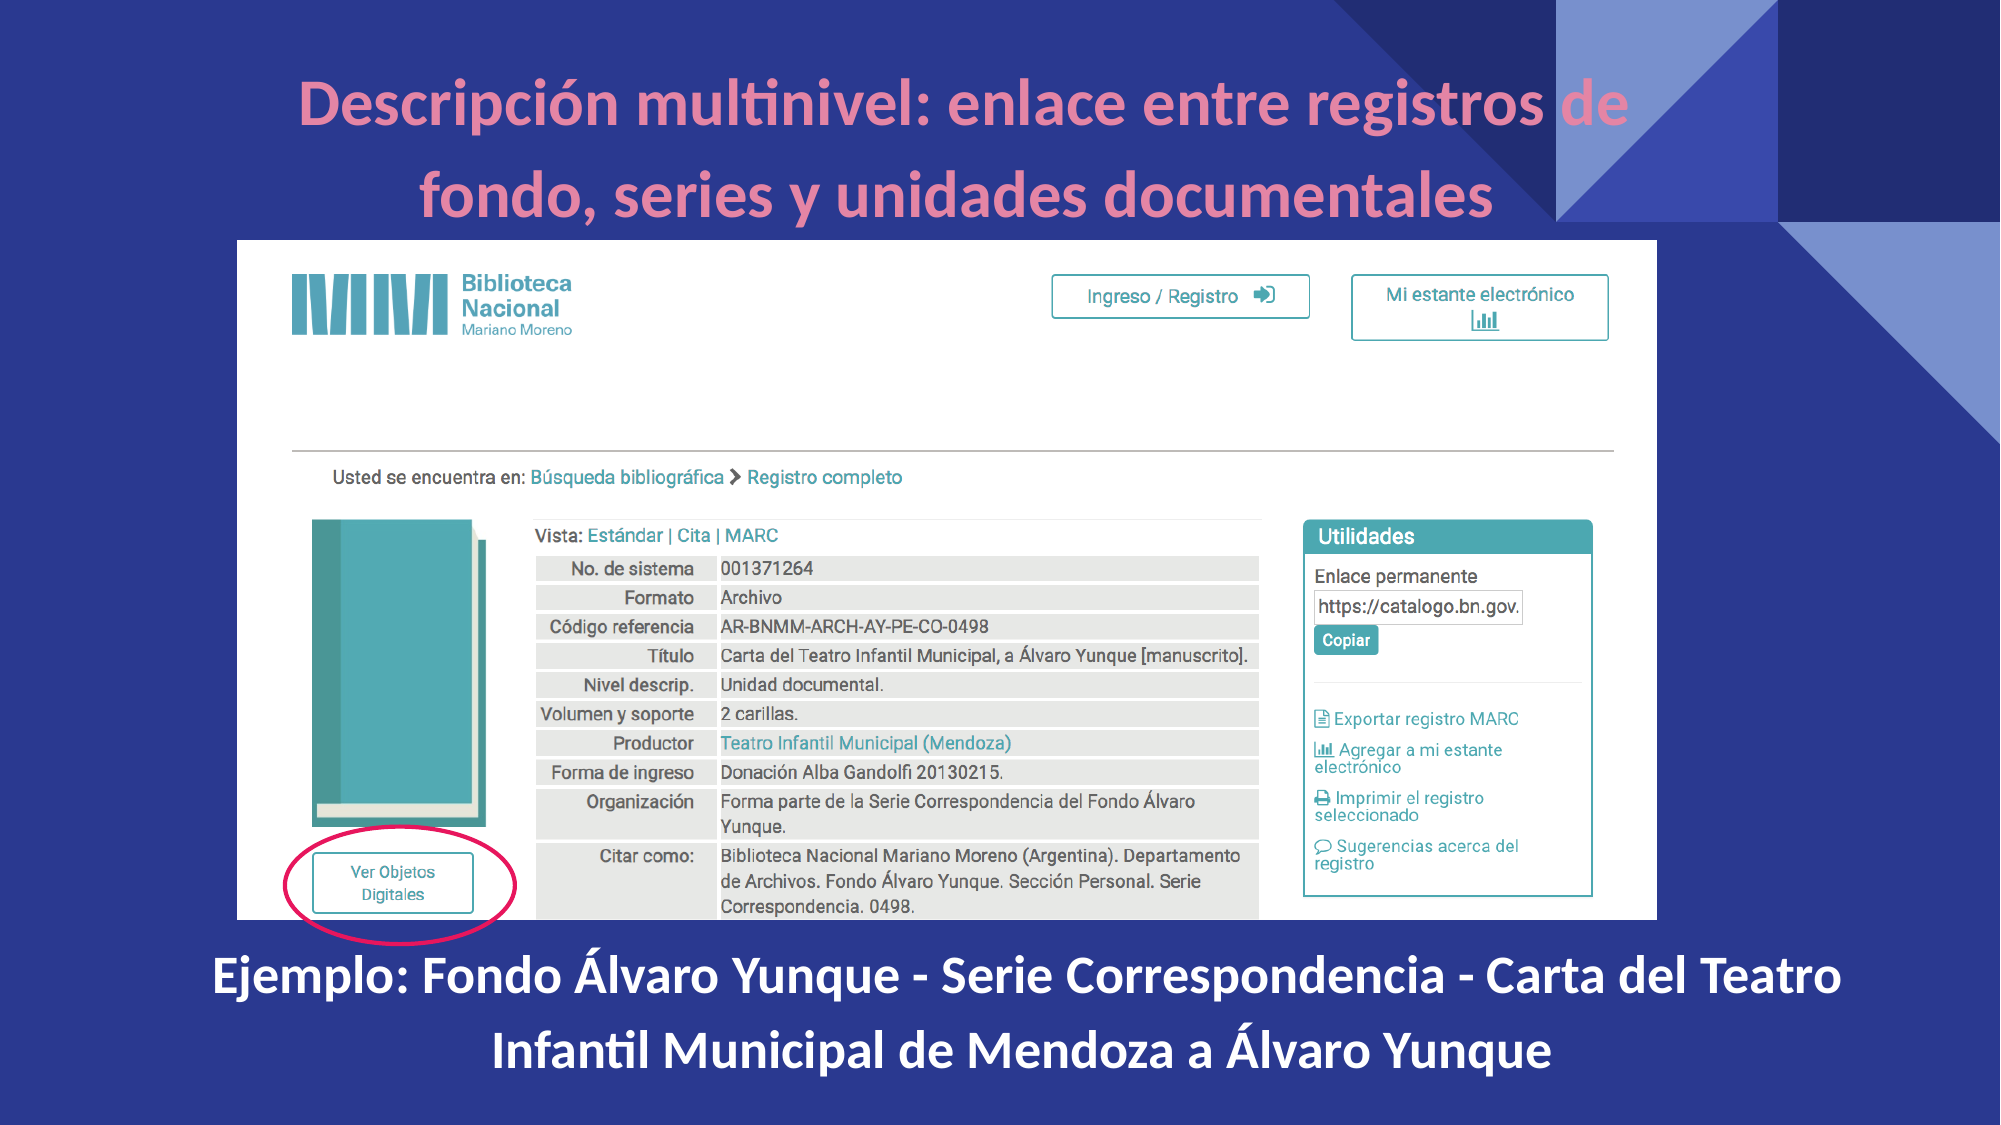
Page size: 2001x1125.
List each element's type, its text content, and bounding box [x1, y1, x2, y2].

text_box Descripción multinivel: enlace entre registros de fondo, series y unidades documentales [288, 79, 1641, 238]
text_box Ejemplo: Fondo Álvaro Yunque - Serie Correspondencia - Carta del Teatro Infantil Municipal de Mendoza a Álvaro Yunque [143, 919, 1914, 1087]
picture [237, 240, 1657, 920]
text_box [318, 929, 482, 947]
